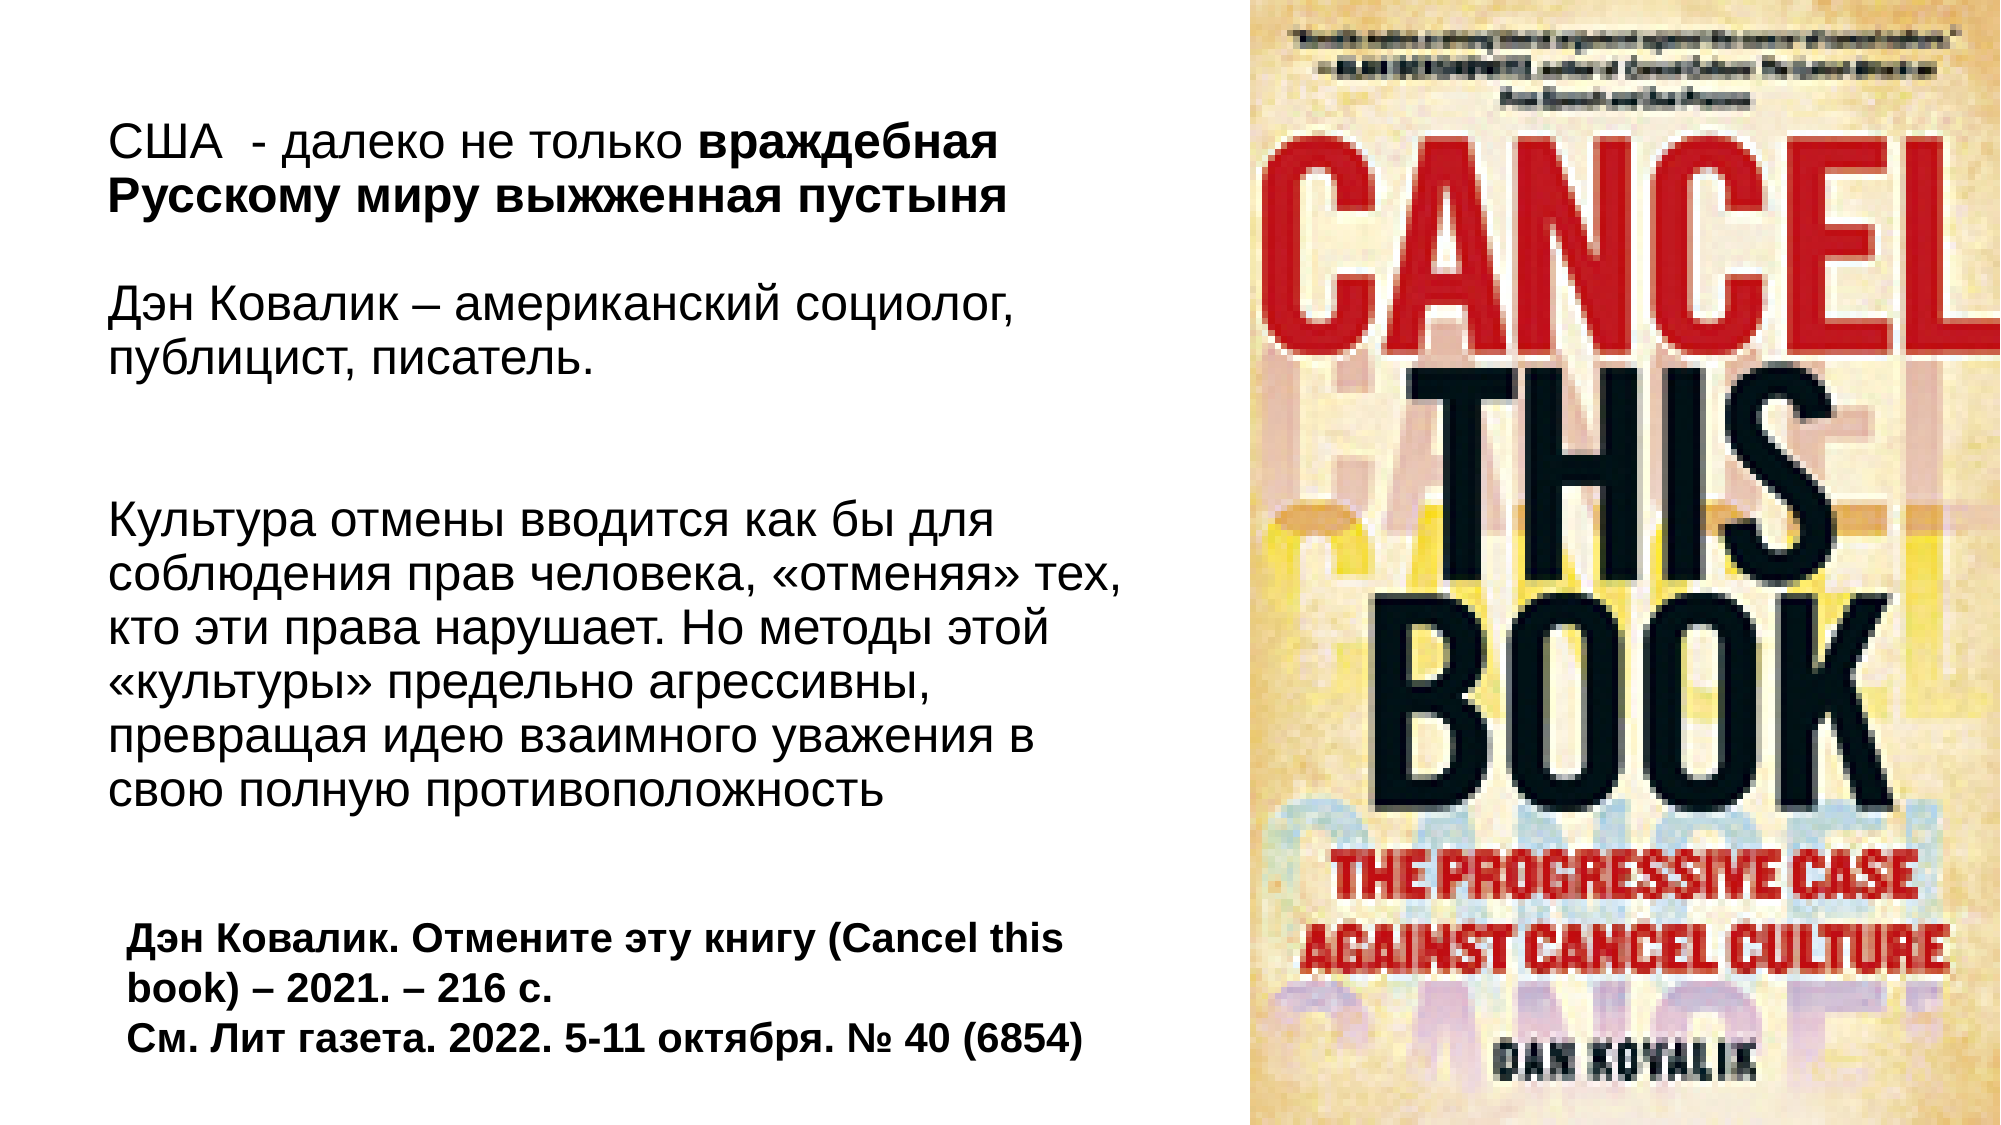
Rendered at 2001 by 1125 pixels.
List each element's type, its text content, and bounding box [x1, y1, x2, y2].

text_box Дэн Ковалик. Отмените эту книгу (Cancel this book) – 2021. – 216 с. См. Лит газета. 2022. 5-11 октября. № 40 (6854) [126, 640, 1139, 1125]
picture [1249, 0, 2000, 1125]
title США - далеко не только враждебная Русскому миру выжженная пустыня Дэн Ковалик – американский социолог, публицист, писатель. Культура отмены вводится как бы для соблюдения прав человека, «отменяя» тех, кто эти права нарушает. Но методы этой «культуры» предельно агрессивны, превращая идею взаимного уважения в свою полную противоположность [93, 330, 1139, 548]
